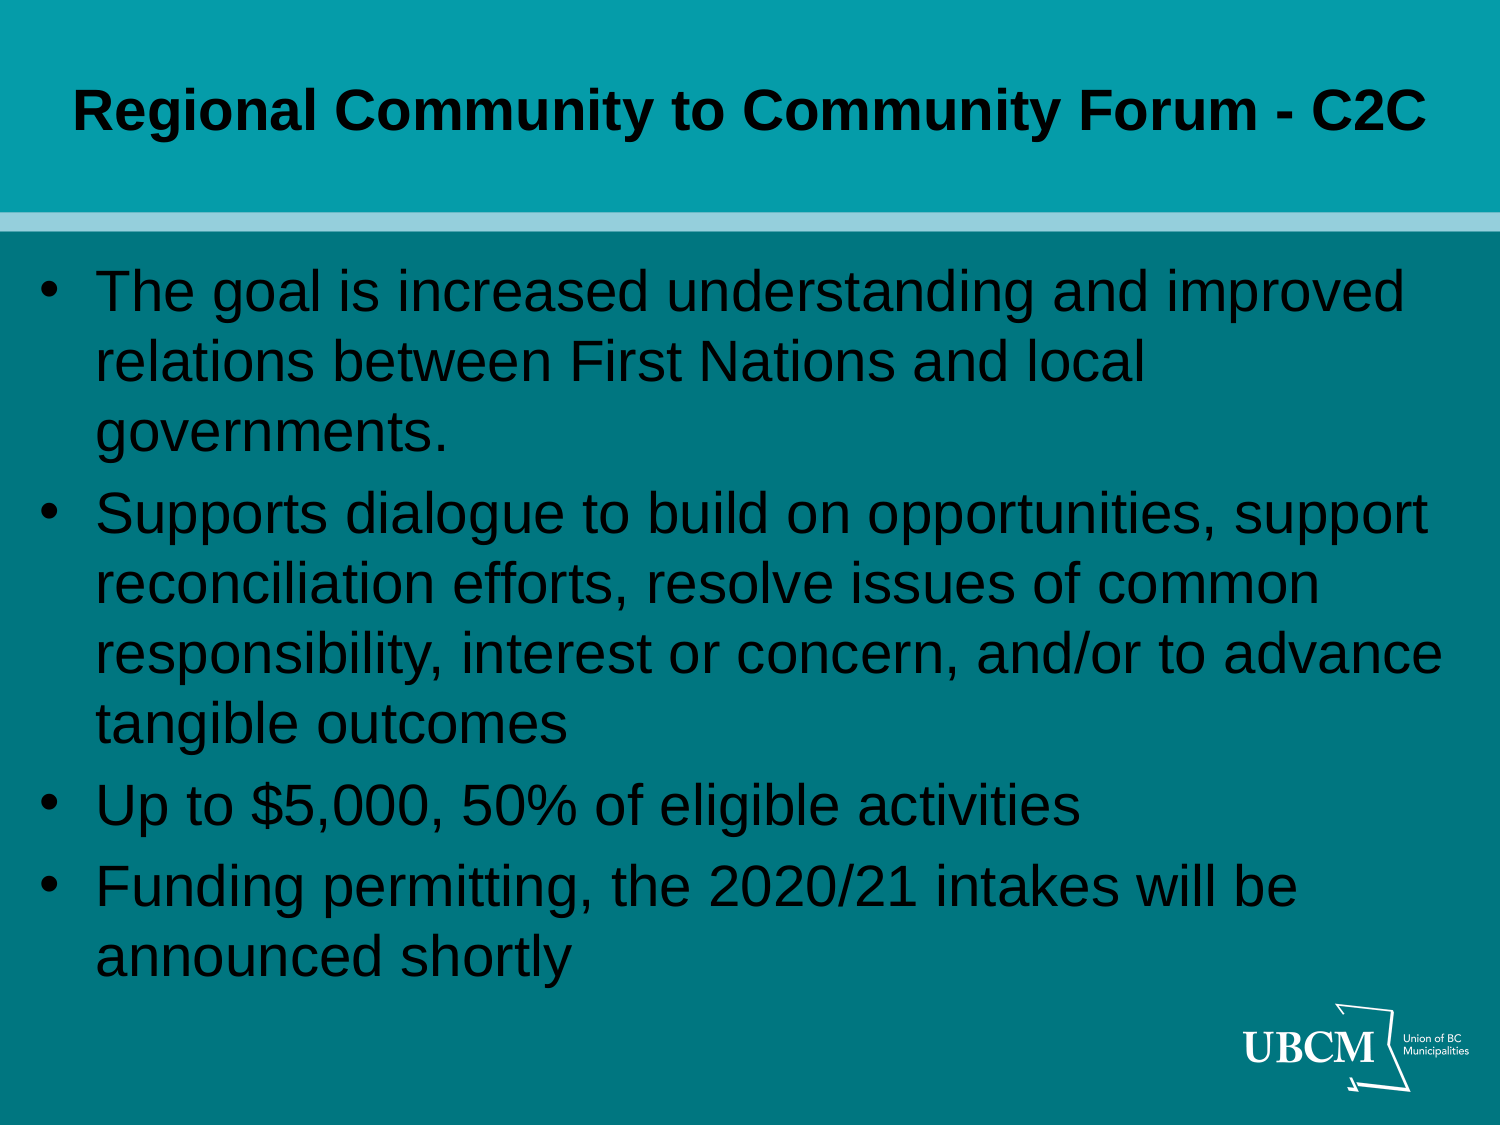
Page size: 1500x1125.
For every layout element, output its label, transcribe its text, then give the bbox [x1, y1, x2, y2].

title Regional Community to Community Forum - C2C [12, 13, 1489, 201]
list The goal is increased understanding and improved relations between First Nations and local governments. Supports dialogue to build on opportunities, support reconciliation efforts, resolve issues of common responsibility, interest or concern, and/or to advance tangible outcomes Up to $5,000, 50% of eligible activities Funding permitting, the 2020/21 intakes will be announced shortly [24, 245, 1477, 1075]
picture [0, 0, 1500, 1125]
